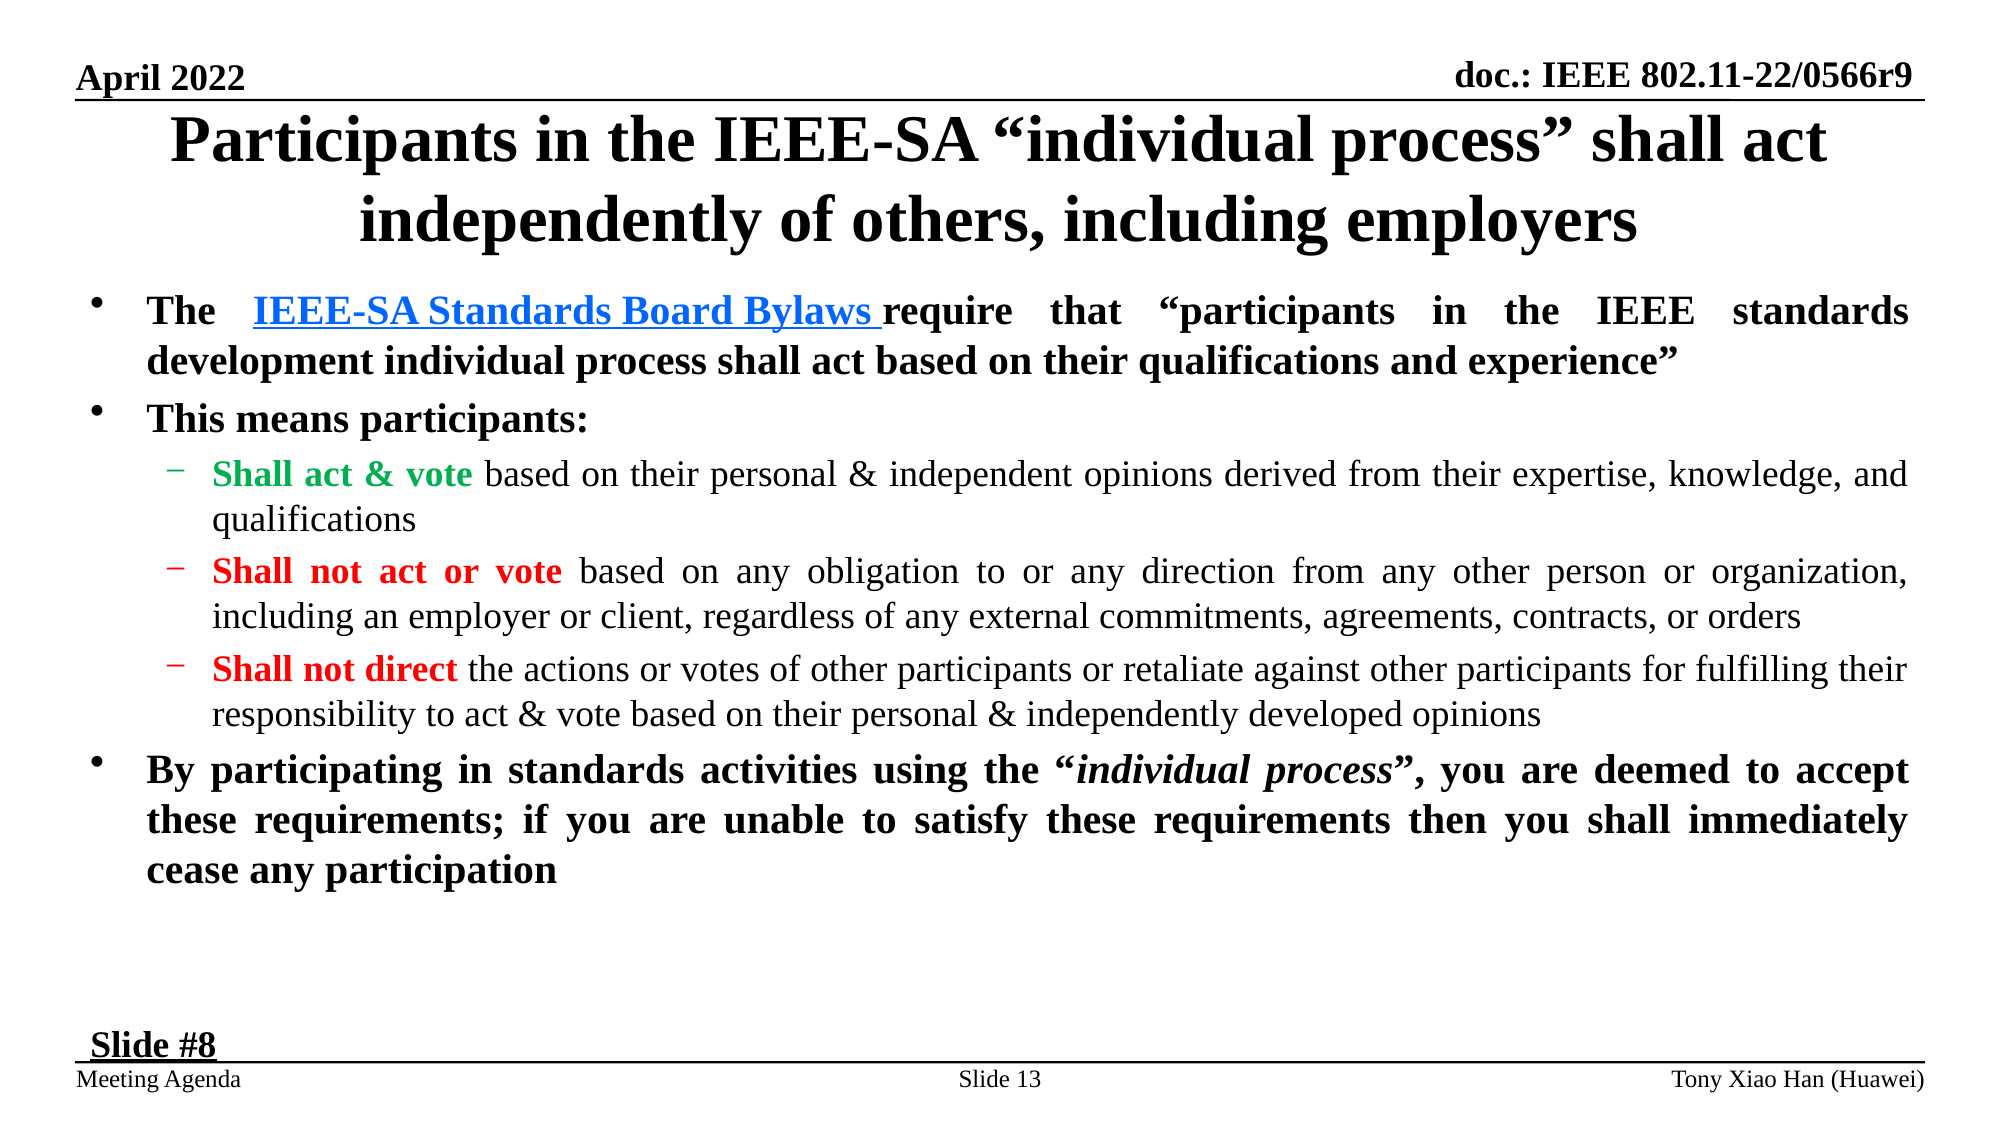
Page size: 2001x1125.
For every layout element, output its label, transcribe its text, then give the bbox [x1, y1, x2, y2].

text_box Slide #8 [75, 1012, 232, 1073]
list The IEEE-SA Standards Board Bylaws require that “participants in the IEEE standards development individual process shall act based on their qualifications and experience” This means participants: Shall act & vote based on their personal & independent opinions derived from their expertise, knowledge, and qualifications Shall not act or vote based on any obligation to or any direction from any other person or organization, including an employer or client, regardless of any external commitments, agreements, contracts, or orders Shall not direct the actions or votes of other participants or retaliate against other participants for fulfilling their responsibility to act & vote based on their personal & independently developed opinions By participating in standards activities using the “individual process”, you are deemed to accept these requirements; if you are unable to satisfy these requirements then you shall immediately cease any participation [75, 275, 1925, 1038]
text_box Participants in the IEEE-SA “individual process” shall act independently of others, including employers [75, 87, 1925, 263]
